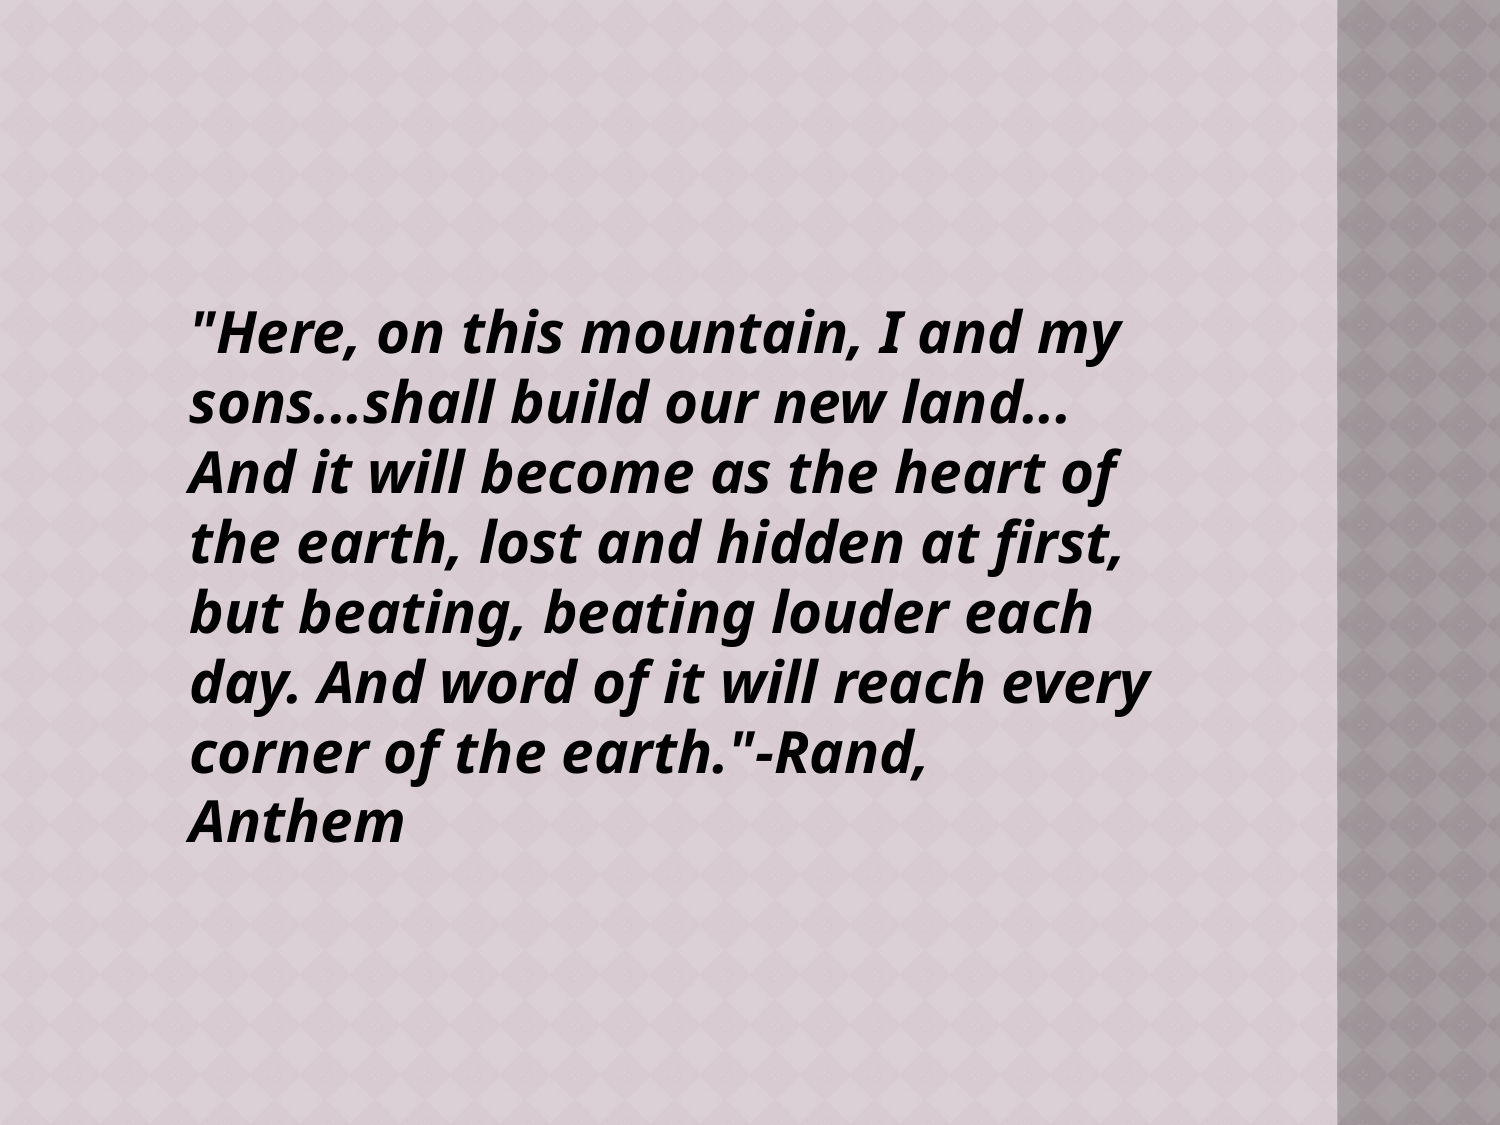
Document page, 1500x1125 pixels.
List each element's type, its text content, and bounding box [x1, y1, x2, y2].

text_box "Here, on this mountain, I and my sons...shall build our new land... And it will become as the heart of the earth, lost and hidden at first, but beating, beating louder each day. And word of it will reach every corner of the earth."-Rand, Anthem [174, 287, 1175, 862]
